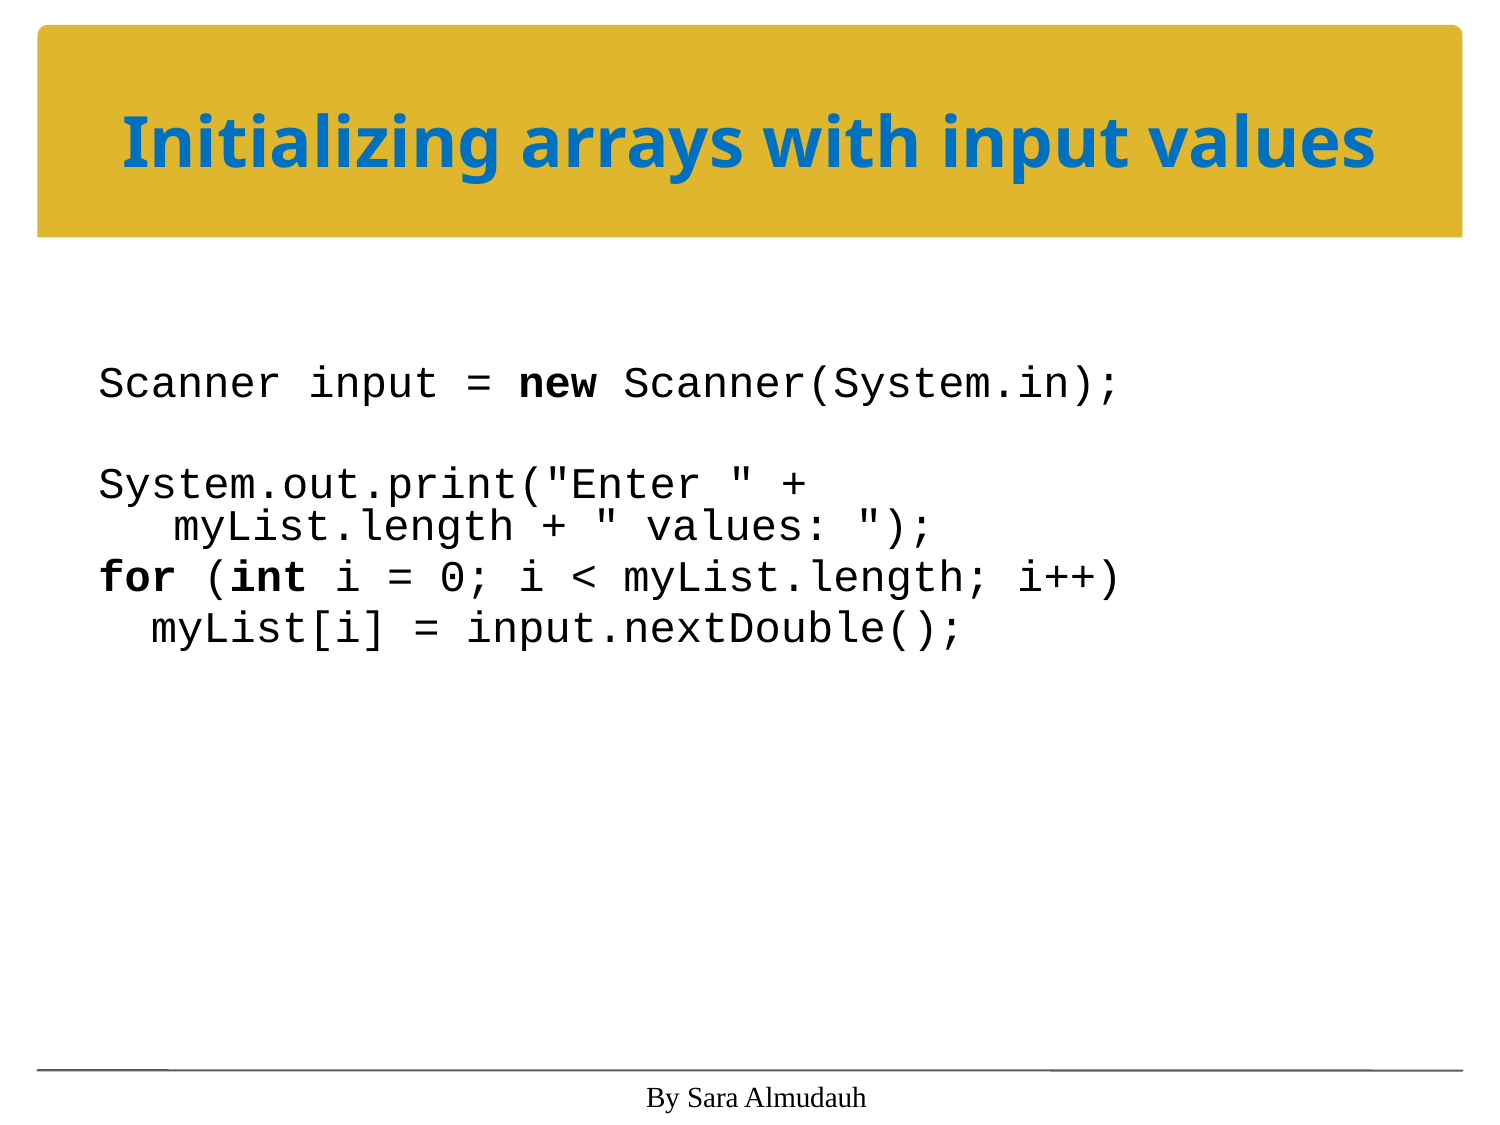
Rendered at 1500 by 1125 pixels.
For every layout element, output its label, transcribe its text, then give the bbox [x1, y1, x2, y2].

list Scanner input = new Scanner(System.in); System.out.print("Enter " + myList.length + " values: "); for (int i = 0; i < myList.length; i++) myList[i] = input.nextDouble(); [83, 355, 1142, 834]
footer By Sara Almudauh [474, 1069, 1038, 1123]
title Initializing arrays with input values [49, 44, 1451, 233]
